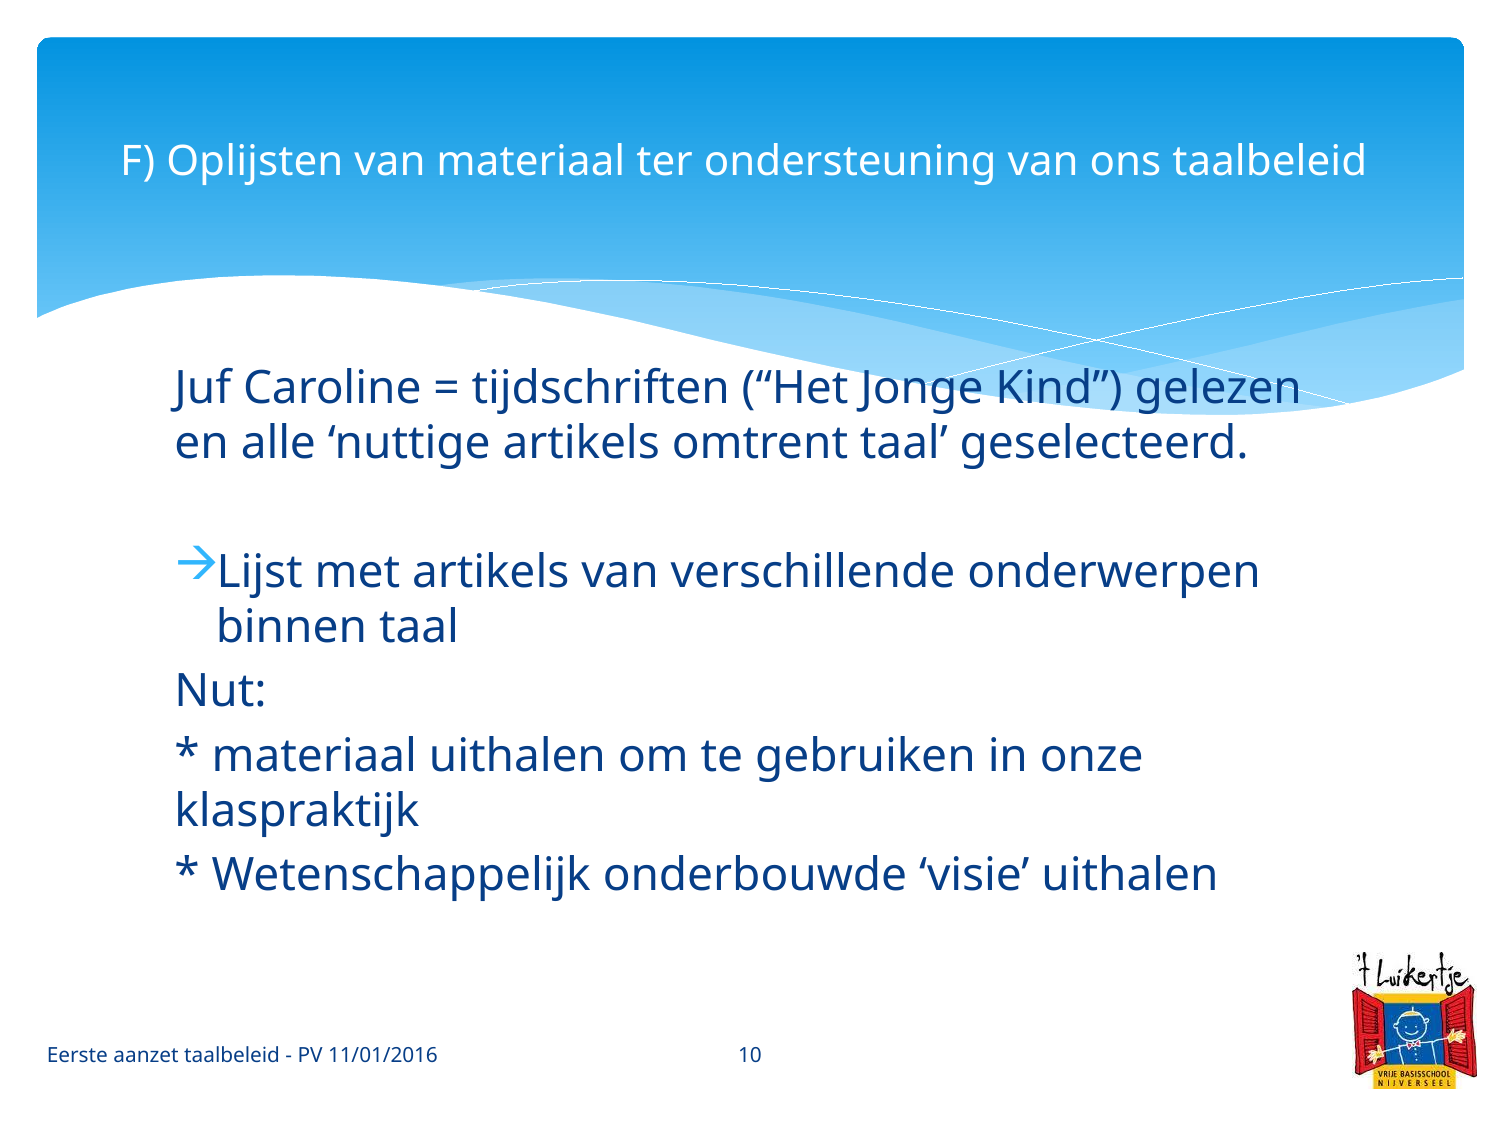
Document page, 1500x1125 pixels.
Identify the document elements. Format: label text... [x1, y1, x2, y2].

slide_number 10 [654, 1025, 846, 1086]
picture [1352, 951, 1477, 1089]
footer Eerste aanzet taalbeleid - PV 11/01/2016 [31, 1025, 653, 1086]
list Juf Caroline = tijdschriften (“Het Jonge Kind”) gelezen en alle ‘nuttige artikels omtrent taal’ geselecteerd. Lijst met artikels van verschillende onderwerpen binnen taal Nut: * materiaal uithalen om te gebruiken in onze klaspraktijk * Wetenschappelijk onderbouwde ‘visie’ uithalen [159, 349, 1375, 916]
title F) Oplijsten van materiaal ter ondersteuning van ons taalbeleid [75, 55, 1425, 261]
